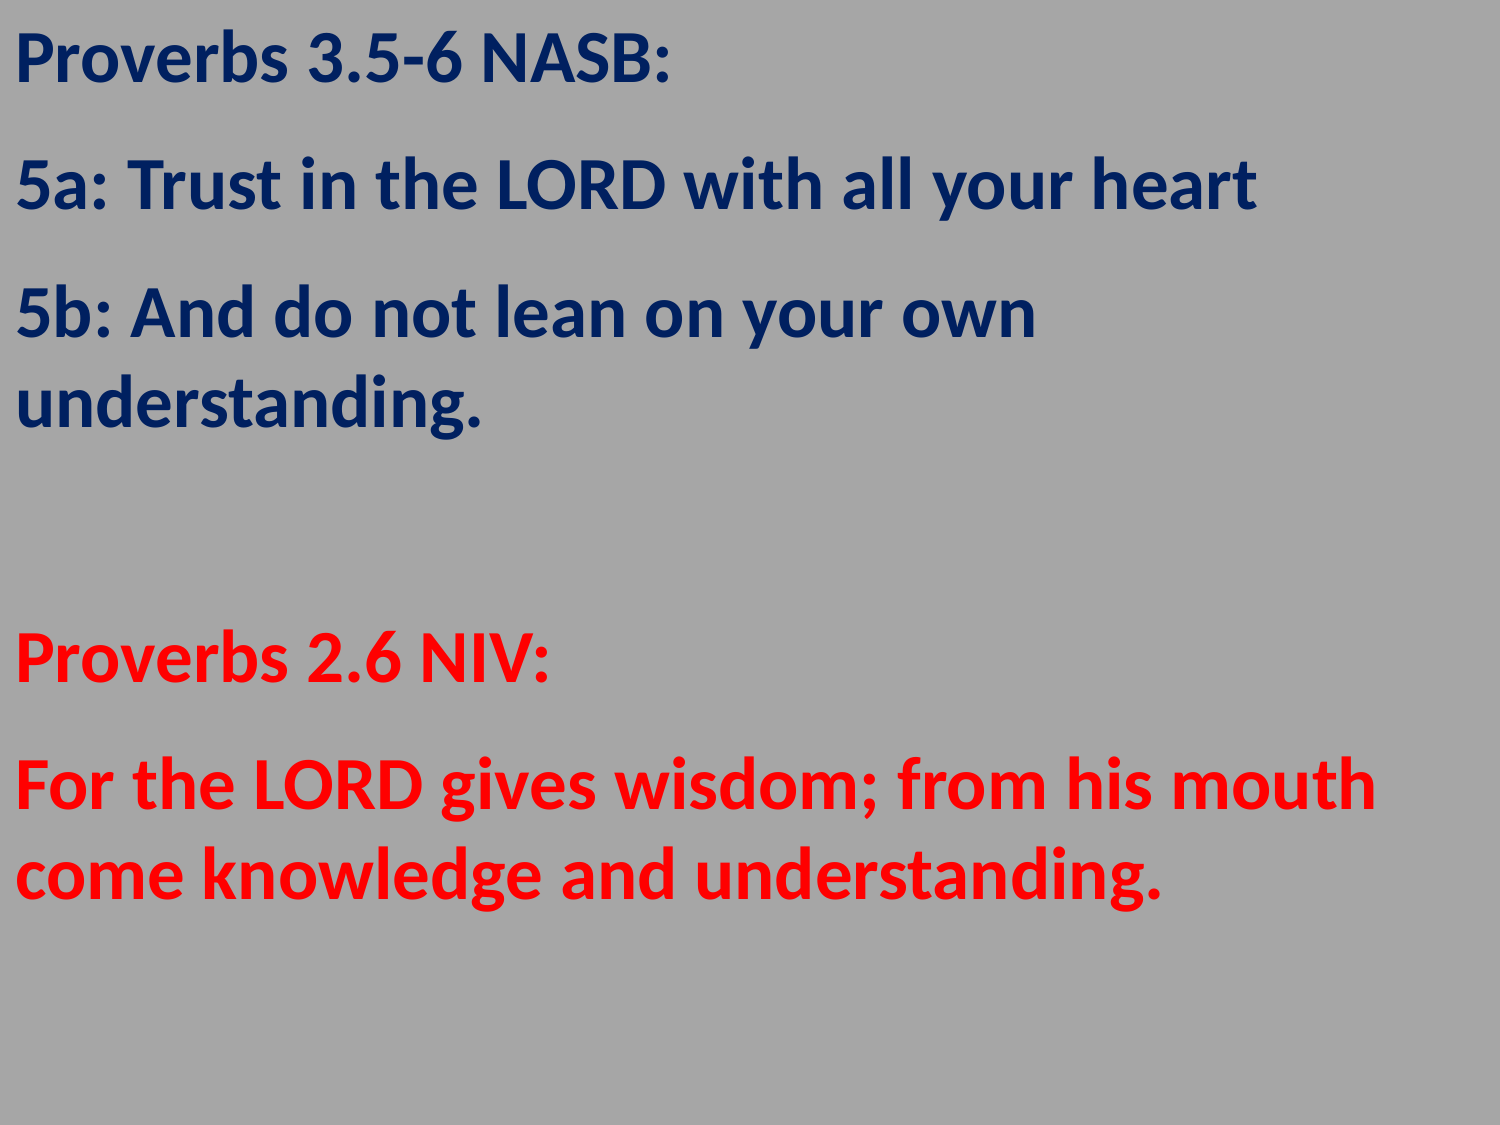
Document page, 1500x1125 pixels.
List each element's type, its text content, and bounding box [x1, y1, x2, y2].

text_box Proverbs 3.5-6 NASB: 5a: Trust in the LORD with all your heart 5b: And do not lean on your own understanding. Proverbs 2.6 NIV: For the LORD gives wisdom; from his mouth come knowledge and understanding. [0, 0, 1500, 1050]
